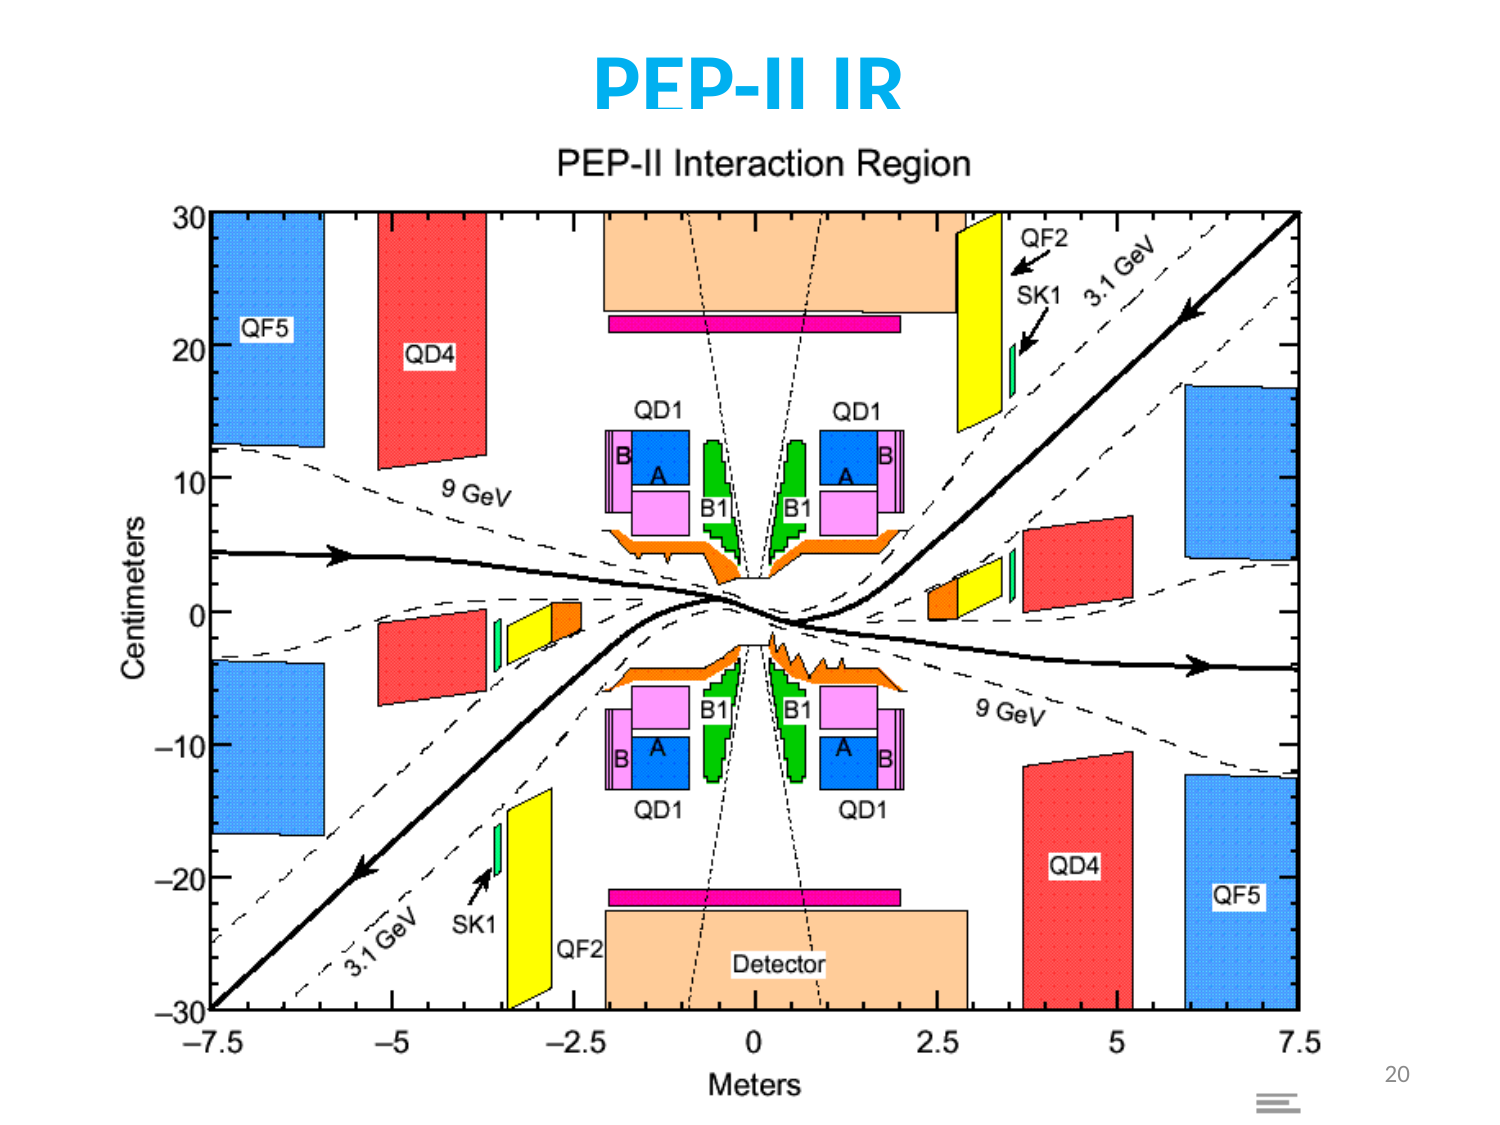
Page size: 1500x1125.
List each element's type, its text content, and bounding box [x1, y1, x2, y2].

title PEP-II IR [75, 12, 1425, 150]
slide_number 20 [1355, 1042, 1425, 1103]
picture [83, 109, 1351, 1125]
